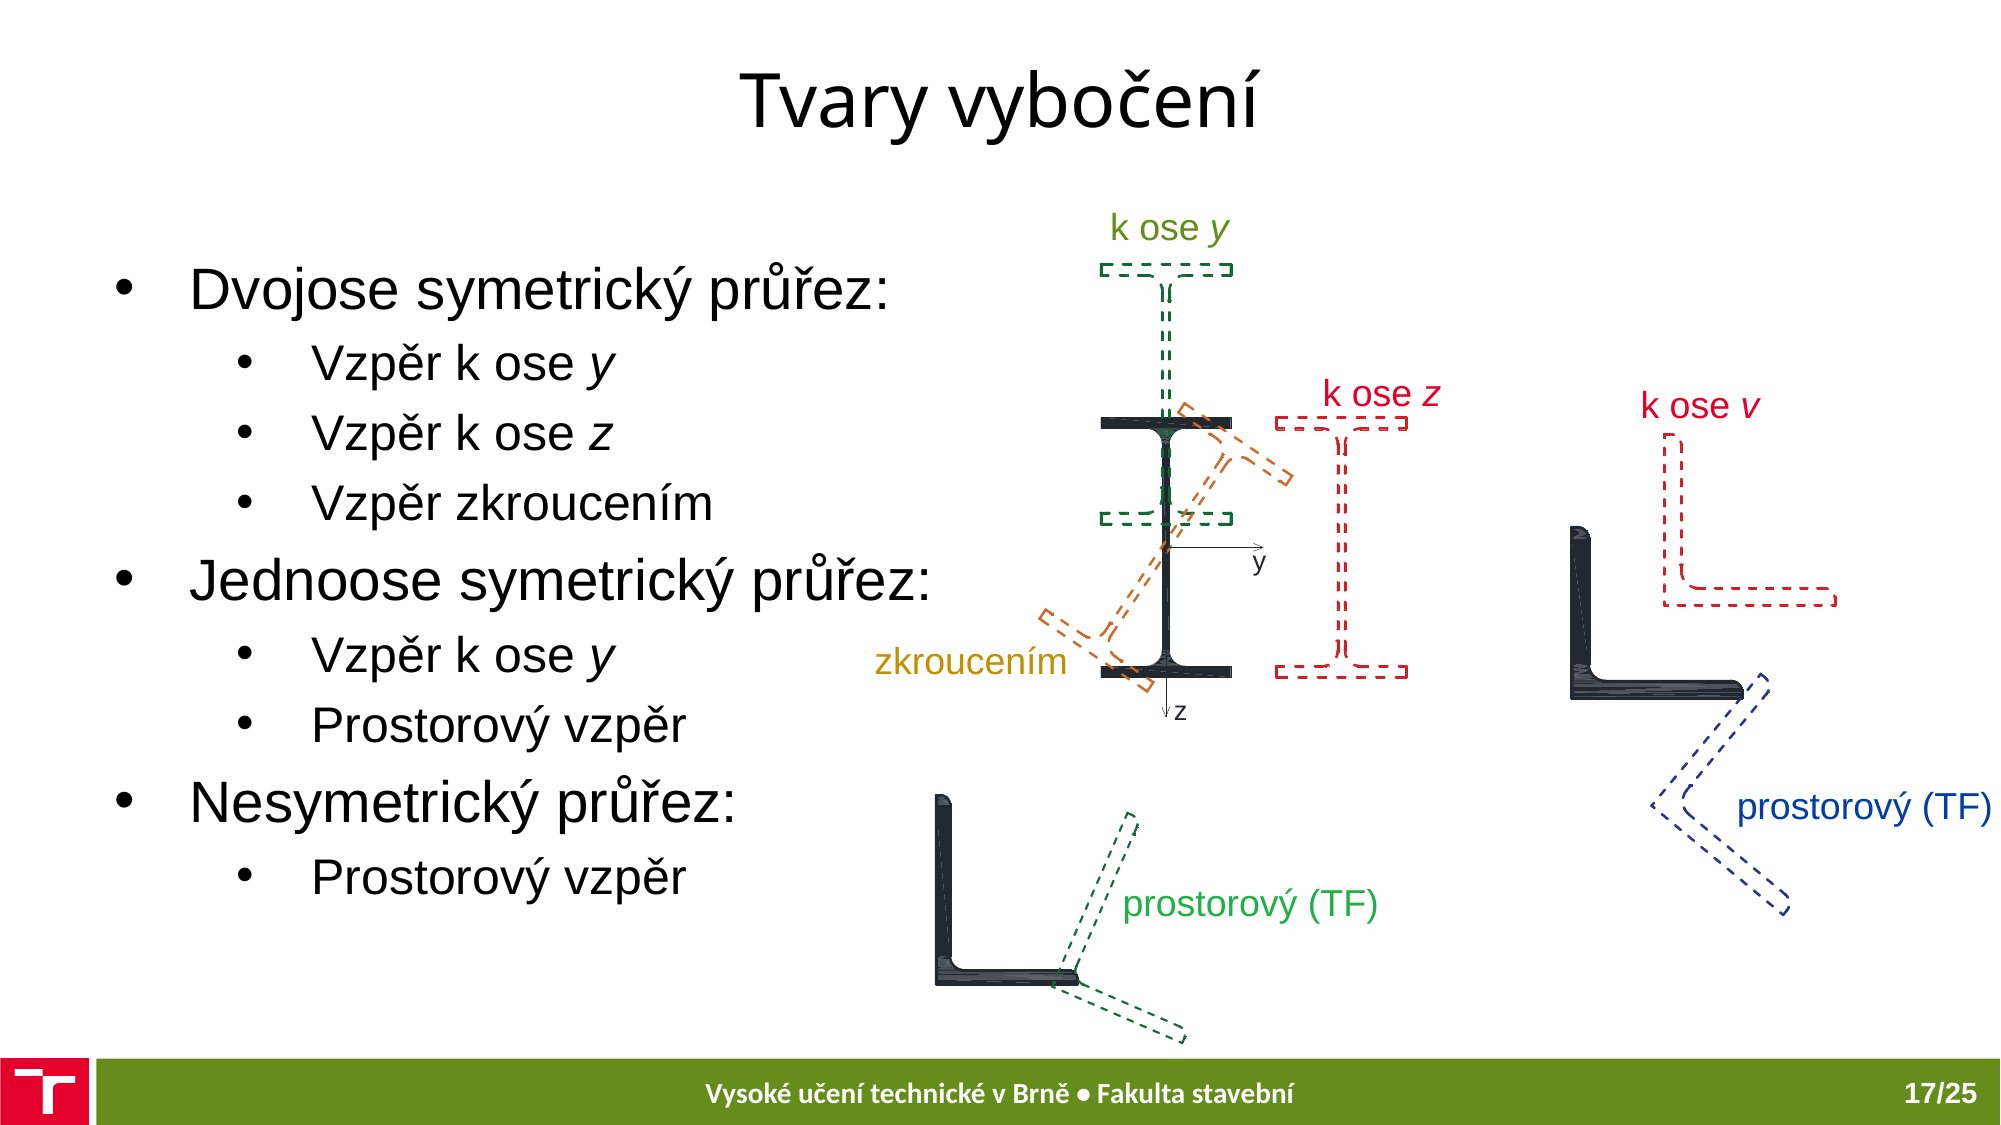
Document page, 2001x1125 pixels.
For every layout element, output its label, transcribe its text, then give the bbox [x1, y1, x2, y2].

text_box prostorový (TF) [1846, 775, 2000, 835]
picture [931, 786, 1192, 1053]
text_box k ose v [1625, 373, 1775, 419]
list Dvojose symetrický průřez: Vzpěr k ose y Vzpěr k ose z Vzpěr zkroucením Jednoose symetrický průřez: Vzpěr k ose y Prostorový vzpěr Nesymetrický průřez: Prostorový vzpěr [99, 243, 1048, 1005]
picture [1557, 421, 1843, 929]
text_box prostorový (TF) [1198, 872, 1394, 932]
text_box k ose z [1418, 361, 1457, 422]
text_box zkroucením [859, 629, 1030, 690]
picture [0, 1058, 89, 1125]
title Tvary vybočení [99, 45, 1900, 209]
text_box k ose y [1095, 195, 1244, 253]
picture [1035, 255, 1414, 729]
